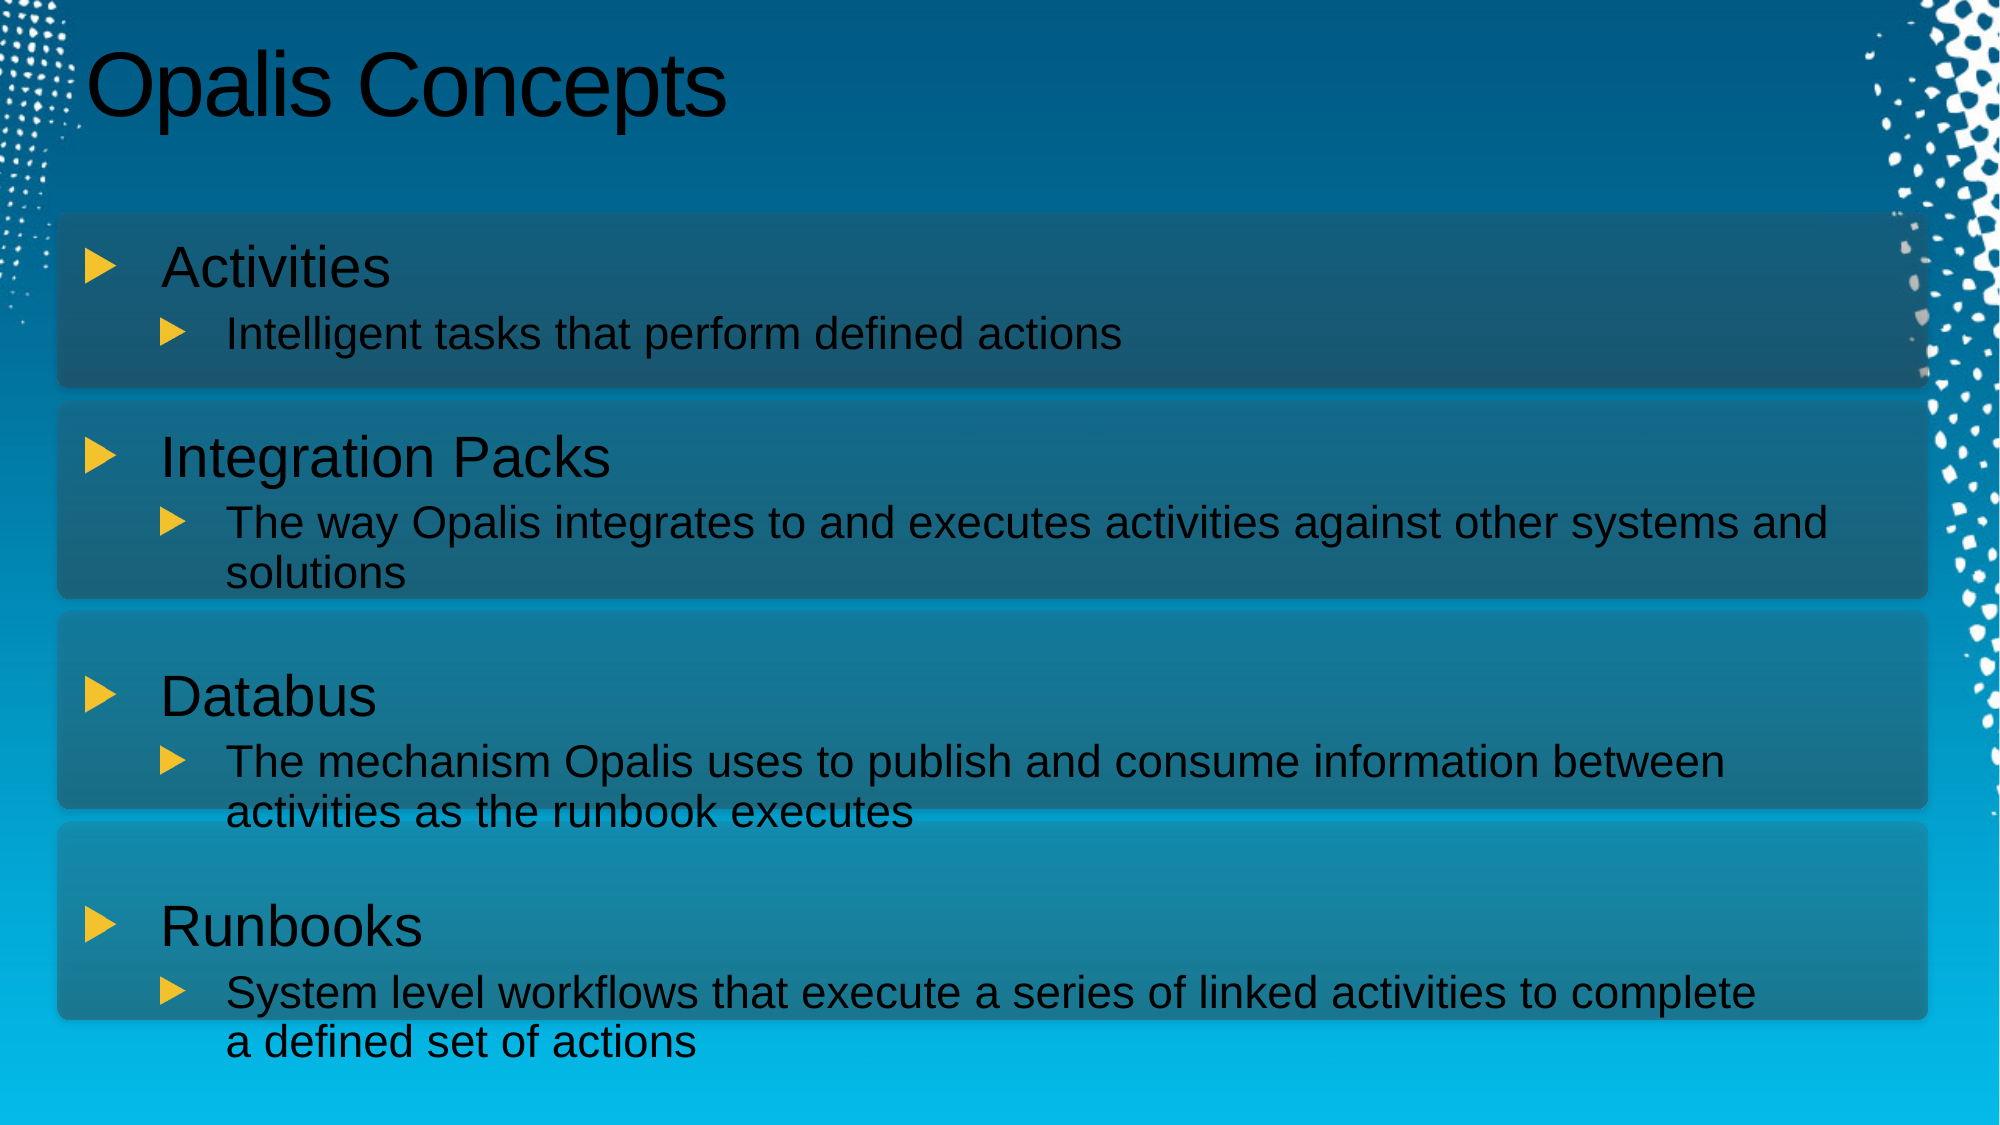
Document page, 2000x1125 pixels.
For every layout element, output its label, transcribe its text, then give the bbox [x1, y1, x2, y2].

picture [160, 745, 186, 775]
picture [1990, 492, 2000, 505]
picture [1953, 301, 1962, 312]
picture [1950, 359, 1960, 366]
picture [85, 247, 117, 284]
picture [29, 27, 38, 38]
picture [1988, 691, 2000, 709]
picture [1988, 547, 2000, 561]
picture [33, 88, 42, 97]
picture [26, 57, 34, 68]
picture [0, 24, 9, 33]
picture [1932, 235, 1943, 241]
picture [1938, 122, 1950, 133]
picture [16, 22, 23, 34]
picture [1914, 164, 1923, 177]
picture [665, 1034, 670, 1056]
picture [16, 143, 21, 151]
picture [782, 810, 801, 820]
text_box [57, 820, 1928, 1020]
picture [1963, 535, 1977, 550]
picture [1935, 177, 1945, 189]
picture [85, 675, 117, 713]
picture [85, 905, 117, 943]
picture [18, 13, 26, 19]
picture [267, 1035, 271, 1055]
picture [1978, 517, 1987, 527]
picture [54, 76, 60, 83]
picture [1935, 379, 1948, 391]
picture [43, 42, 49, 53]
picture [1955, 246, 1965, 256]
picture [30, 14, 40, 23]
picture [10, 69, 17, 78]
picture [354, 1034, 359, 1056]
picture [1963, 335, 1972, 344]
picture [1945, 213, 1955, 220]
picture [517, 810, 536, 820]
picture [1968, 481, 1978, 492]
picture [1995, 582, 2000, 595]
picture [1970, 426, 1980, 436]
picture [1948, 413, 1958, 424]
picture [9, 84, 15, 91]
picture [1957, 187, 1971, 200]
picture [1994, 382, 2000, 391]
picture [392, 1034, 397, 1055]
picture [1984, 349, 1992, 357]
picture [1963, 278, 1976, 291]
picture [1993, 321, 2000, 339]
picture [0, 40, 9, 45]
picture [1972, 312, 1985, 322]
text_box [57, 399, 1928, 600]
picture [1963, 589, 1976, 607]
picture [699, 810, 703, 820]
picture [6, 97, 12, 105]
picture [1992, 438, 2000, 448]
picture [31, 131, 37, 138]
picture [569, 1035, 574, 1056]
picture [85, 436, 117, 474]
text_box [57, 212, 1928, 389]
picture [1928, 344, 1939, 358]
picture [1991, 637, 2000, 652]
picture [243, 1035, 248, 1056]
picture [1942, 465, 1958, 483]
picture [24, 72, 32, 79]
picture [17, 129, 23, 136]
picture [1915, 109, 1924, 119]
picture [1952, 502, 1967, 516]
text_box [57, 609, 1928, 810]
picture [453, 1035, 458, 1052]
picture [3, 10, 11, 18]
picture [11, 55, 21, 64]
picture [734, 810, 752, 820]
picture [33, 0, 42, 10]
picture [356, 810, 375, 820]
picture [13, 41, 25, 49]
picture [1982, 714, 1993, 729]
picture [1946, 525, 1956, 533]
picture [1925, 87, 1941, 99]
picture [1930, 291, 1941, 297]
picture [28, 42, 36, 53]
picture [1958, 445, 1968, 460]
picture [160, 317, 186, 346]
picture [1925, 141, 1935, 155]
picture [34, 101, 43, 111]
picture [1935, 431, 1946, 449]
picture [33, 116, 40, 124]
picture [1928, 399, 1939, 415]
picture [1979, 657, 1995, 676]
picture [479, 1032, 486, 1056]
picture [18, 0, 29, 6]
picture [1991, 747, 2000, 765]
picture [1935, 0, 2000, 306]
picture [626, 1036, 631, 1055]
picture [160, 506, 186, 536]
picture [1960, 392, 1970, 403]
picture [58, 32, 66, 41]
picture [1981, 604, 2000, 620]
picture [1946, 155, 1961, 167]
picture [160, 976, 186, 1005]
picture [47, 0, 57, 10]
picture [604, 1032, 611, 1056]
picture [1955, 557, 1965, 573]
picture [1972, 570, 1986, 583]
picture [38, 74, 47, 80]
picture [431, 810, 435, 820]
picture [1980, 460, 1987, 469]
picture [1922, 200, 1934, 207]
picture [1929, 27, 1945, 45]
picture [1889, 152, 1901, 166]
picture [1969, 625, 1985, 642]
picture [1973, 368, 1982, 380]
picture [869, 810, 888, 820]
picture [55, 62, 62, 69]
picture [56, 47, 64, 55]
picture [1942, 269, 1953, 276]
picture [1898, 188, 1912, 198]
picture [1921, 0, 1934, 8]
picture [42, 31, 53, 39]
picture [320, 1025, 326, 1056]
list Activities Intelligent tasks that perform defined actions Integration Packs The way Opalis integrates to and executes activities against other systems and solutions Databus The mechanism Opalis uses to publish and consume information between activities as the runbook executes Runbooks System level workflows that execute a series of linked activities to complete a defined set of actions [85, 237, 1914, 562]
picture [0, 155, 5, 163]
picture [1941, 324, 1952, 332]
picture [229, 1045, 233, 1056]
title Opalis Concepts [85, 37, 1914, 138]
picture [1974, 683, 1985, 694]
picture [1983, 404, 1992, 414]
picture [45, 16, 55, 24]
picture [41, 59, 48, 67]
